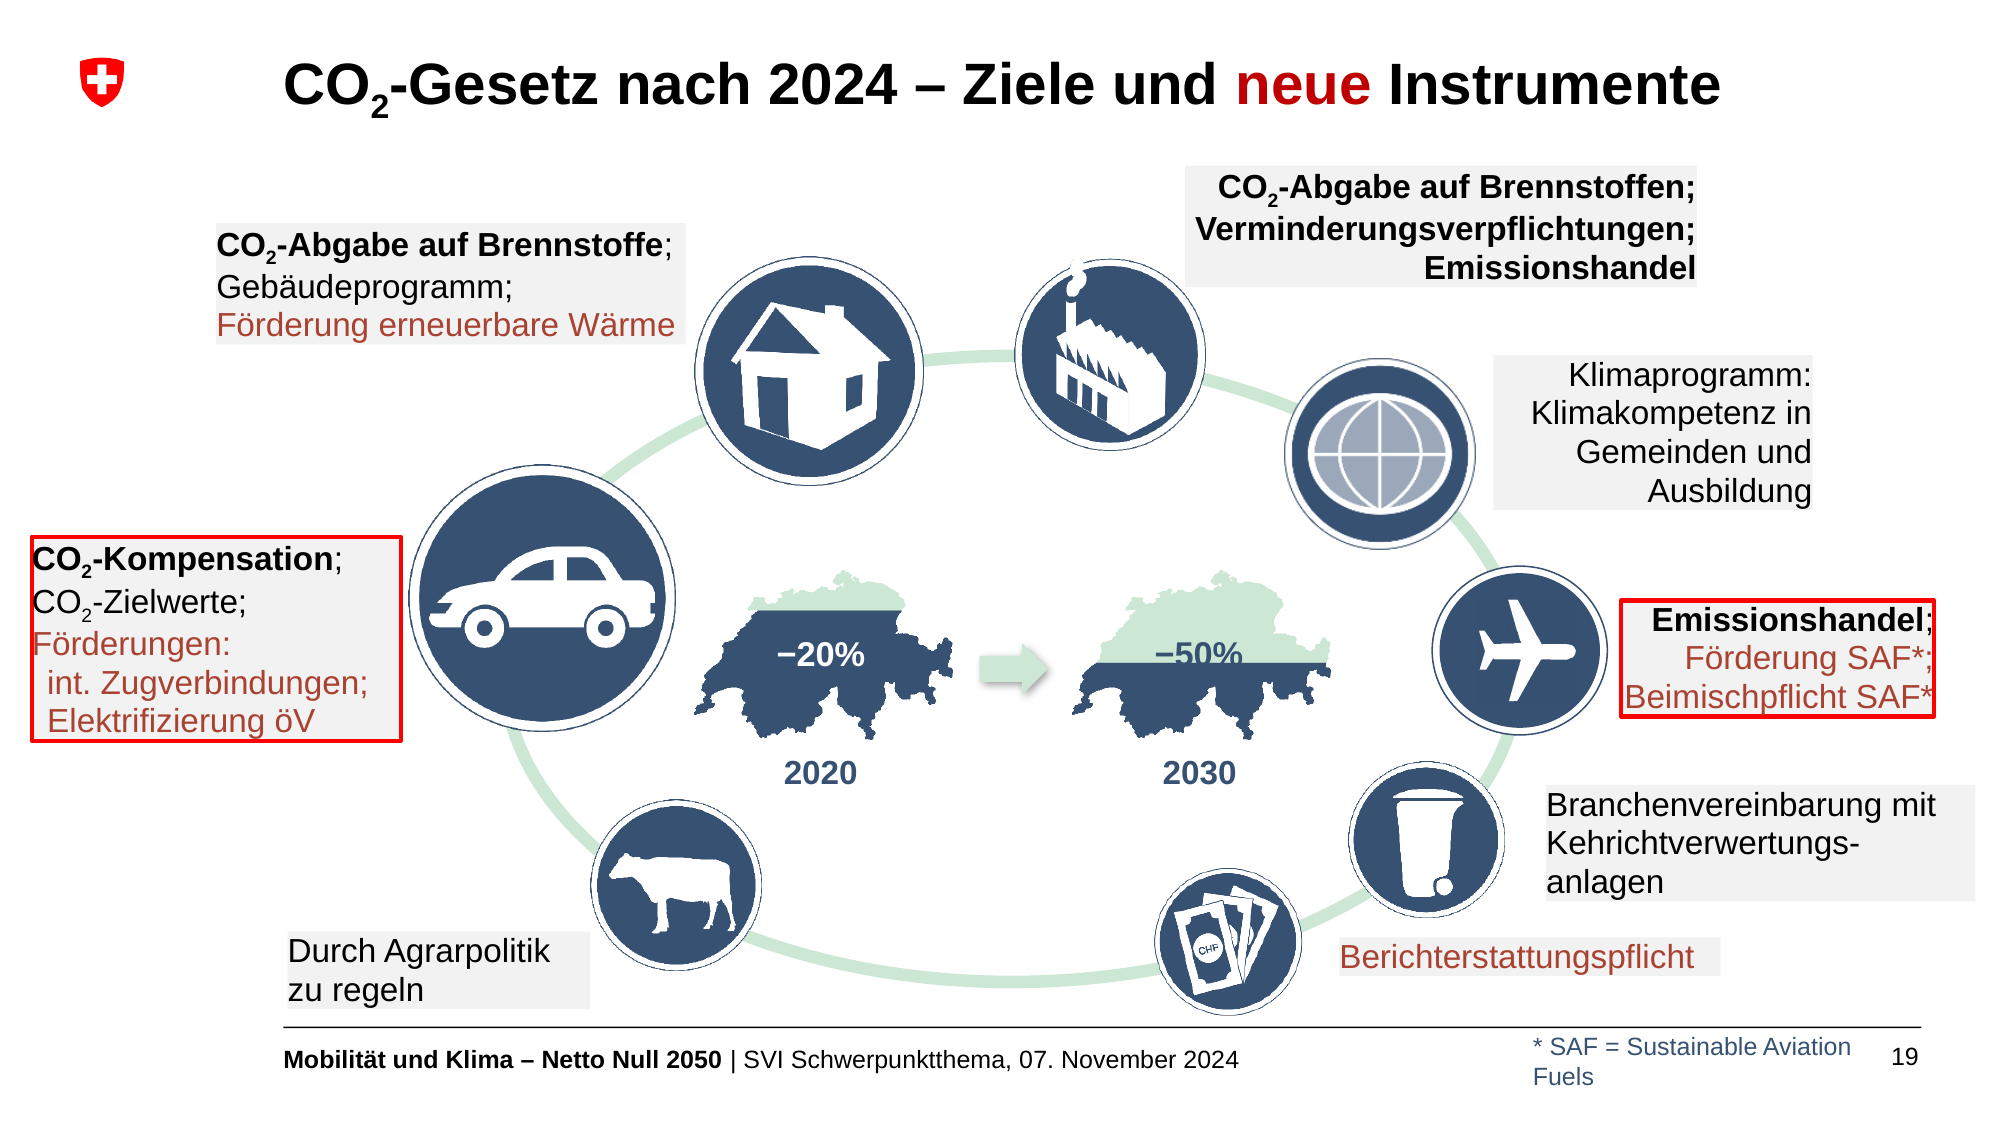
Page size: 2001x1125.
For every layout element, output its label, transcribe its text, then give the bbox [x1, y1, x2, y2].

picture [78, 56, 125, 109]
text_box CO2-Abgabe auf Brennstoffen; Verminderungsverpflichtungen; Emissionshandel [1185, 165, 1697, 287]
picture [1347, 761, 1505, 918]
picture [694, 256, 924, 486]
text_box [517, 355, 1505, 982]
picture [1153, 866, 1303, 1016]
text_box Klimaprogramm: Klimakompetenz in Gemeinden und Ausbildung [1493, 355, 1813, 510]
footer Mobilität und Klima – Netto Null 2050 | SVI Schwerpunktthema, 07. November 2024 [283, 1040, 1469, 1070]
picture [1282, 355, 1478, 551]
text_box Durch Agrarpolitik zu regeln [287, 931, 591, 1010]
text_box Branchenvereinbarung mit Kehrichtverwertungs- anlagen [1546, 785, 1976, 902]
picture [1013, 258, 1206, 451]
picture [408, 464, 676, 732]
text_box Emissionshandel; Förderung SAF*; Beimischpflicht SAF* [1621, 600, 1934, 717]
text_box CO2-Kompensation; CO2-Zielwerte; Förderungen: int. Zugverbindungen; Elektrifizierung öV [31, 536, 401, 741]
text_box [694, 569, 1331, 794]
title CO2-Gesetz nach 2024 – Ziele und neue Instrumente [283, 45, 1920, 194]
text_box CO2-Abgabe auf Brennstoffe; Gebäudeprogramm; Förderung erneuerbare Wärme [216, 223, 686, 345]
text_box Berichterstattungspflicht [1339, 937, 1721, 977]
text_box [1431, 565, 1608, 736]
text_box * SAF = Sustainable Aviation Fuels [1518, 1023, 1934, 1098]
picture [589, 799, 762, 972]
